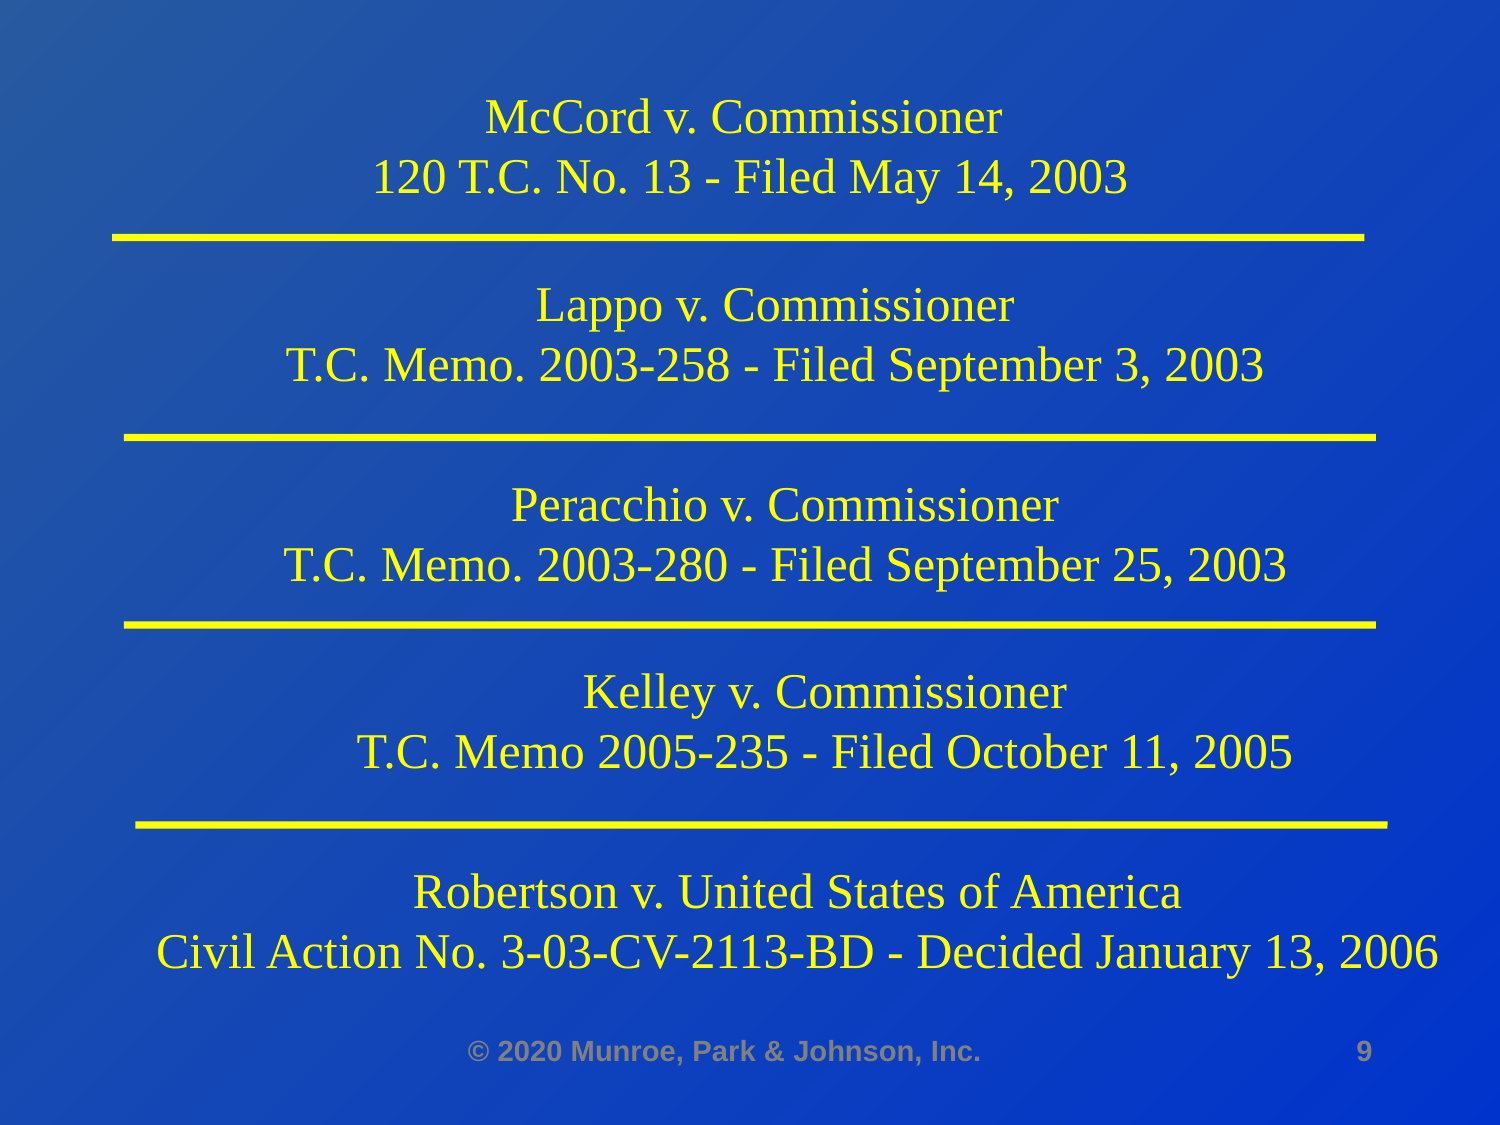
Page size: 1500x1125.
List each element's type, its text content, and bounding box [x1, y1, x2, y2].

text_box Robertson v. United States of America Civil Action No. 3-03-CV-2113-BD - Decided January 13, 2006 [122, 825, 1473, 1013]
text_box Lappo v. Commissioner T.C. Memo. 2003-258 - Filed September 3, 2003 [100, 237, 1451, 425]
title McCord v. Commissioner 120 T.C. No. 13 - Filed May 14, 2003 [74, 49, 1426, 238]
footer © 2020 Munroe, Park & Johnson, Inc. [399, 1024, 1051, 1101]
text_box Kelley v. Commissioner T.C. Memo 2005-235 - Filed October 11, 2005 [149, 624, 1500, 813]
text_box Peracchio v. Commissioner T.C. Memo. 2003-280 - Filed September 25, 2003 [110, 437, 1461, 625]
slide_number 9 [1074, 1024, 1388, 1101]
